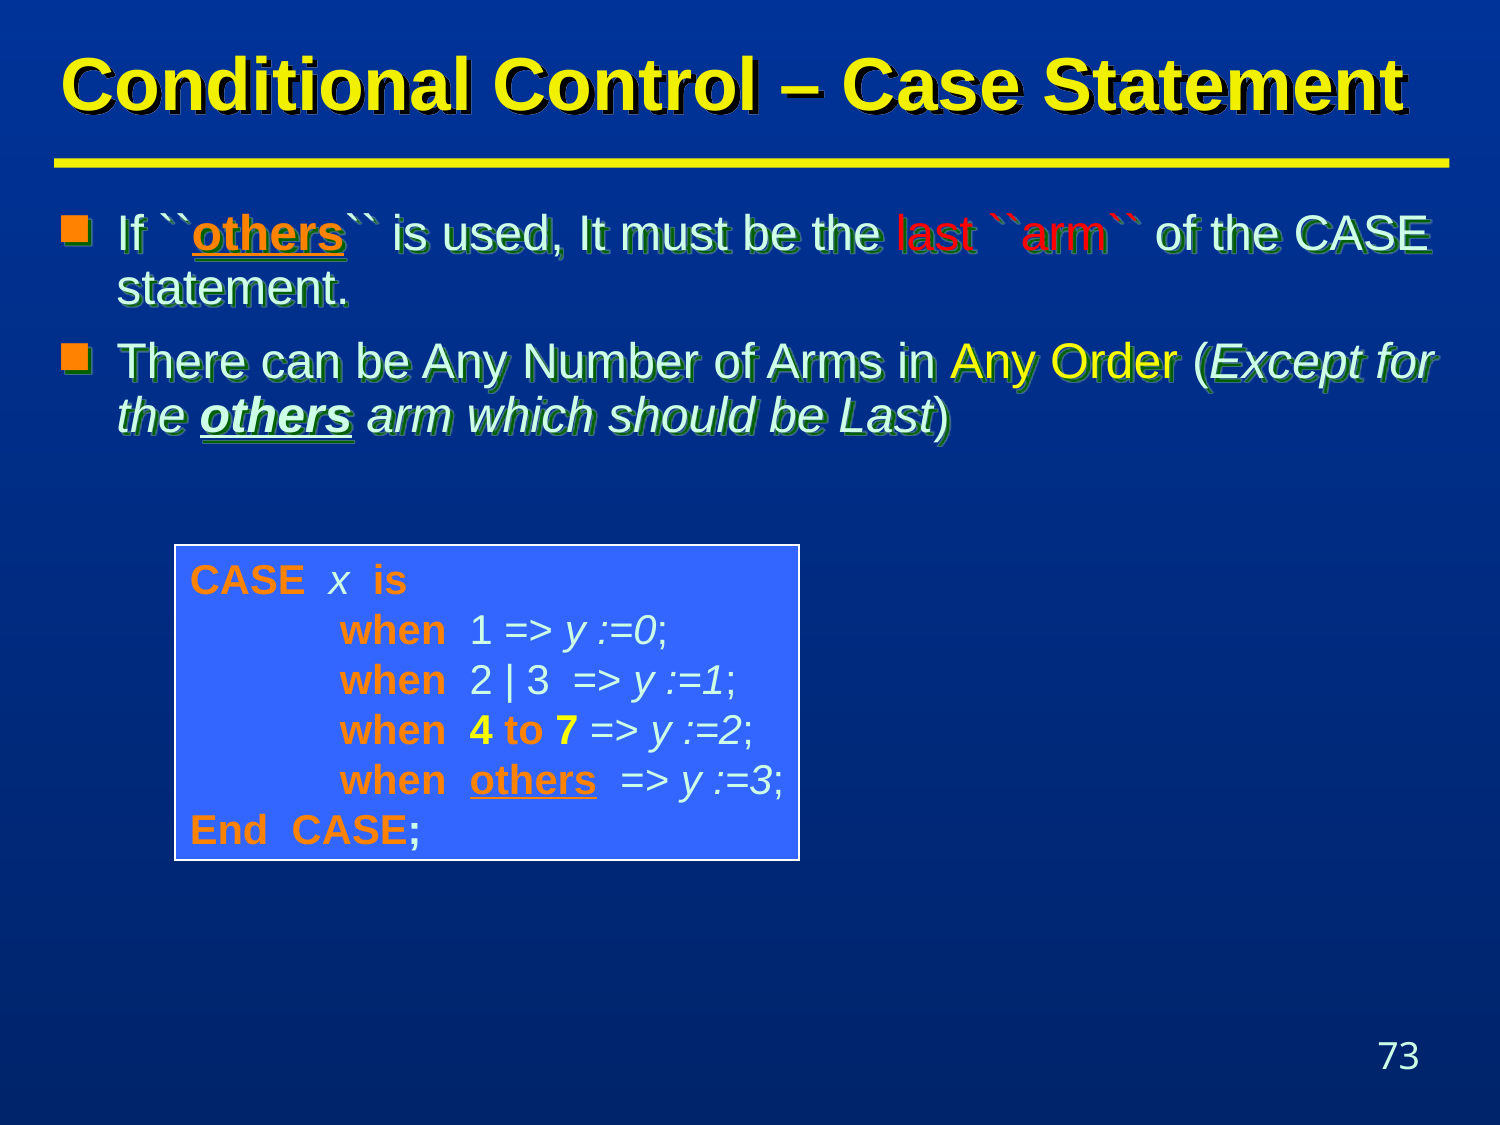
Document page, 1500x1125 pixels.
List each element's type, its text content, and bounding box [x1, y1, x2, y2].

title Conditional Control – Case Statement [46, 33, 1455, 139]
list If ``others`` is used, It must be the last ``arm`` of the CASE statement. There can be Any Number of Arms in Any Order (Except for the others arm which should be Last) [50, 200, 1449, 1079]
text_box CASE x is when 1 => y :=0; when 2 | 3 => y :=1; when 4 to 7 => y :=2; when others => y :=3; End CASE; [175, 545, 800, 861]
